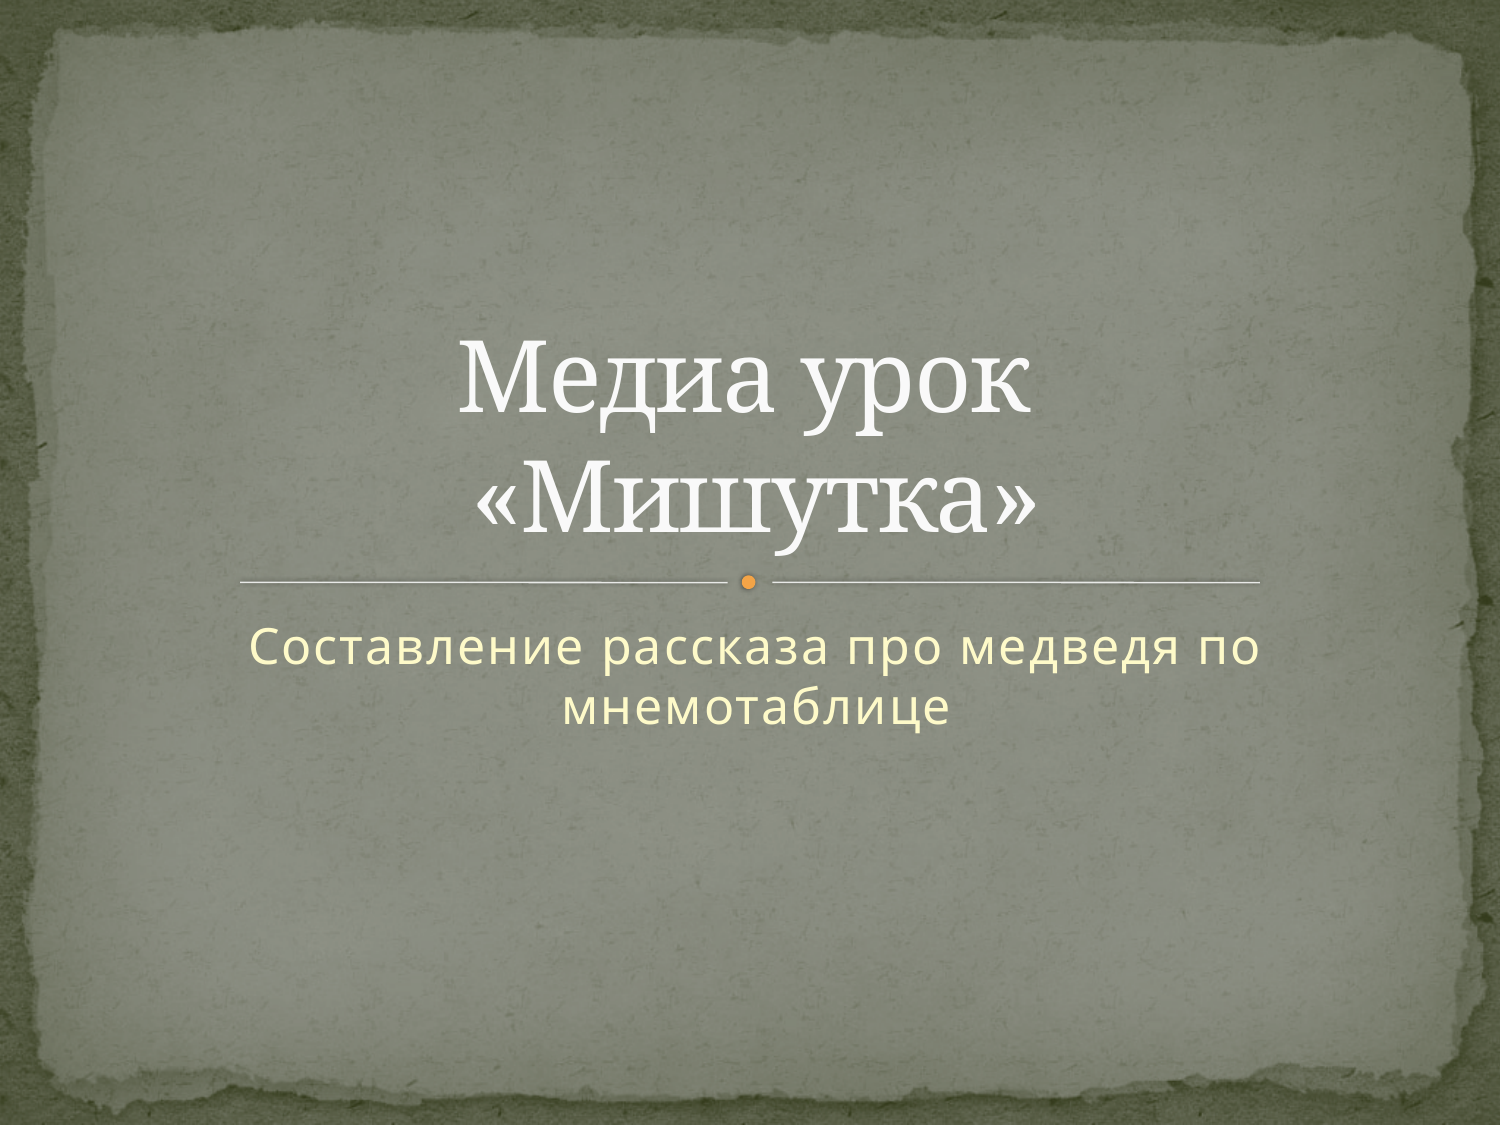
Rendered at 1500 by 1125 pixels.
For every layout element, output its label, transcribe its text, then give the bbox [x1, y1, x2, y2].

subtitle Составление рассказа про медведя по мнемотаблице [75, 606, 1438, 795]
title Медиа урок «Мишутка» [74, 235, 1438, 561]
